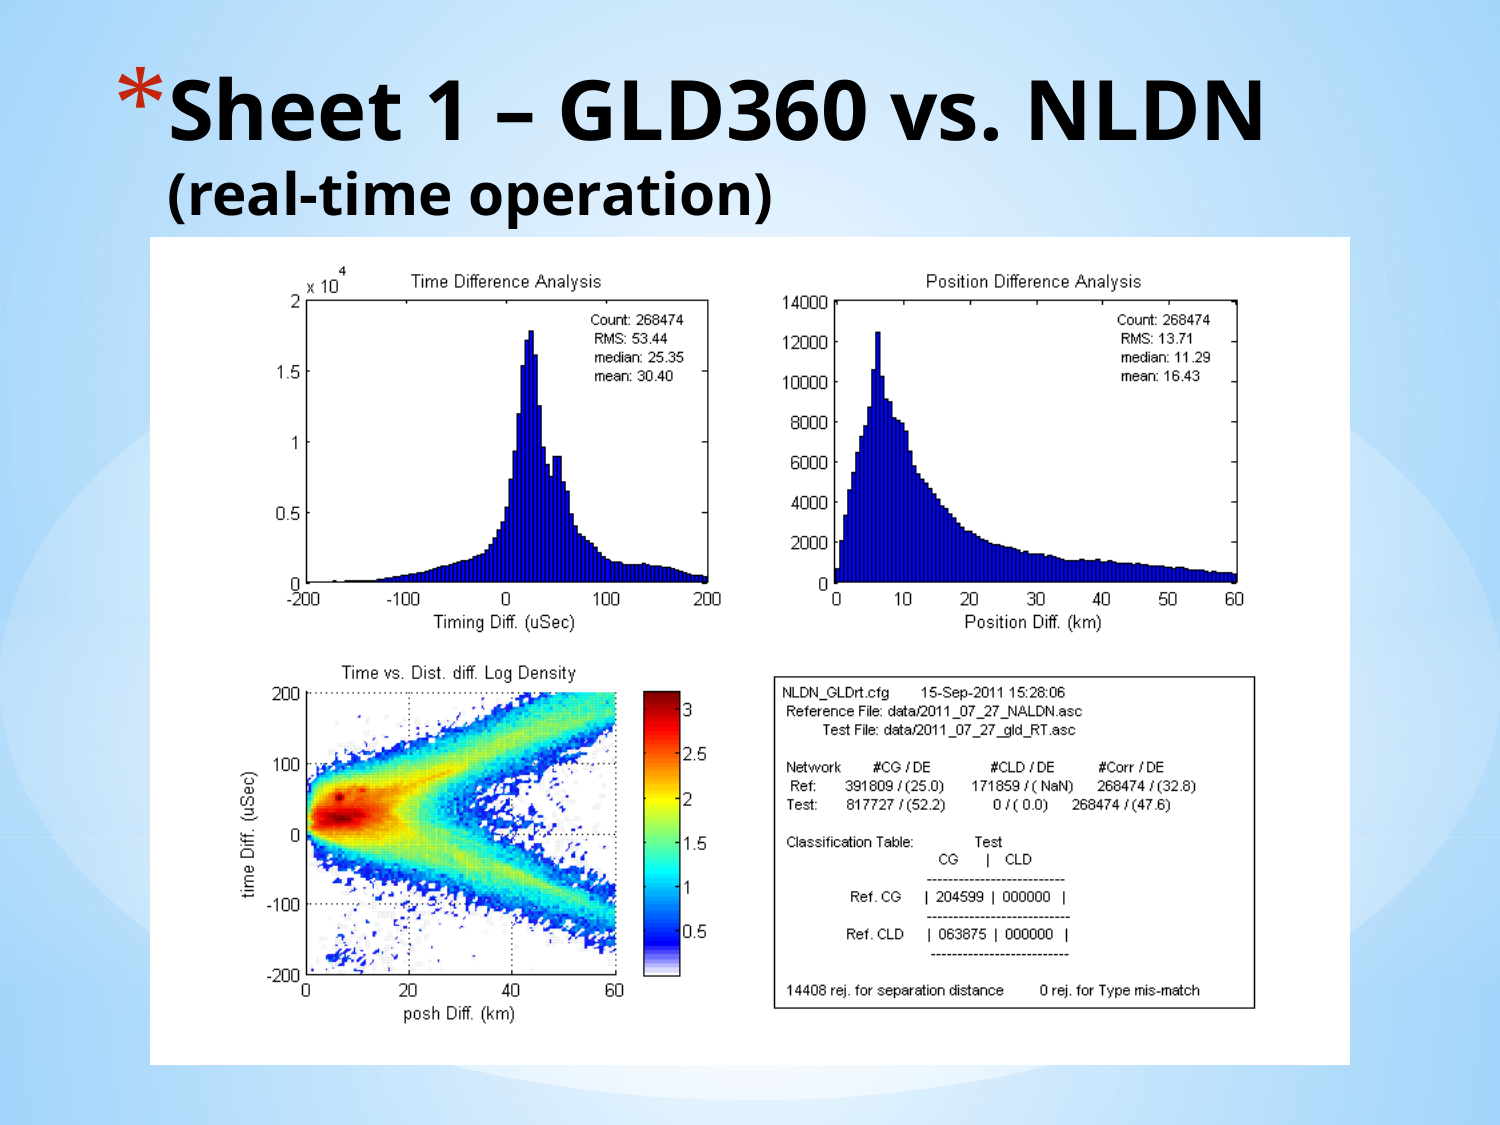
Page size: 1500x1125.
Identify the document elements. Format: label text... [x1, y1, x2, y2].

title Sheet 1 – GLD360 vs. NLDN (real-time operation) [99, 50, 1363, 250]
picture [149, 237, 1351, 1065]
